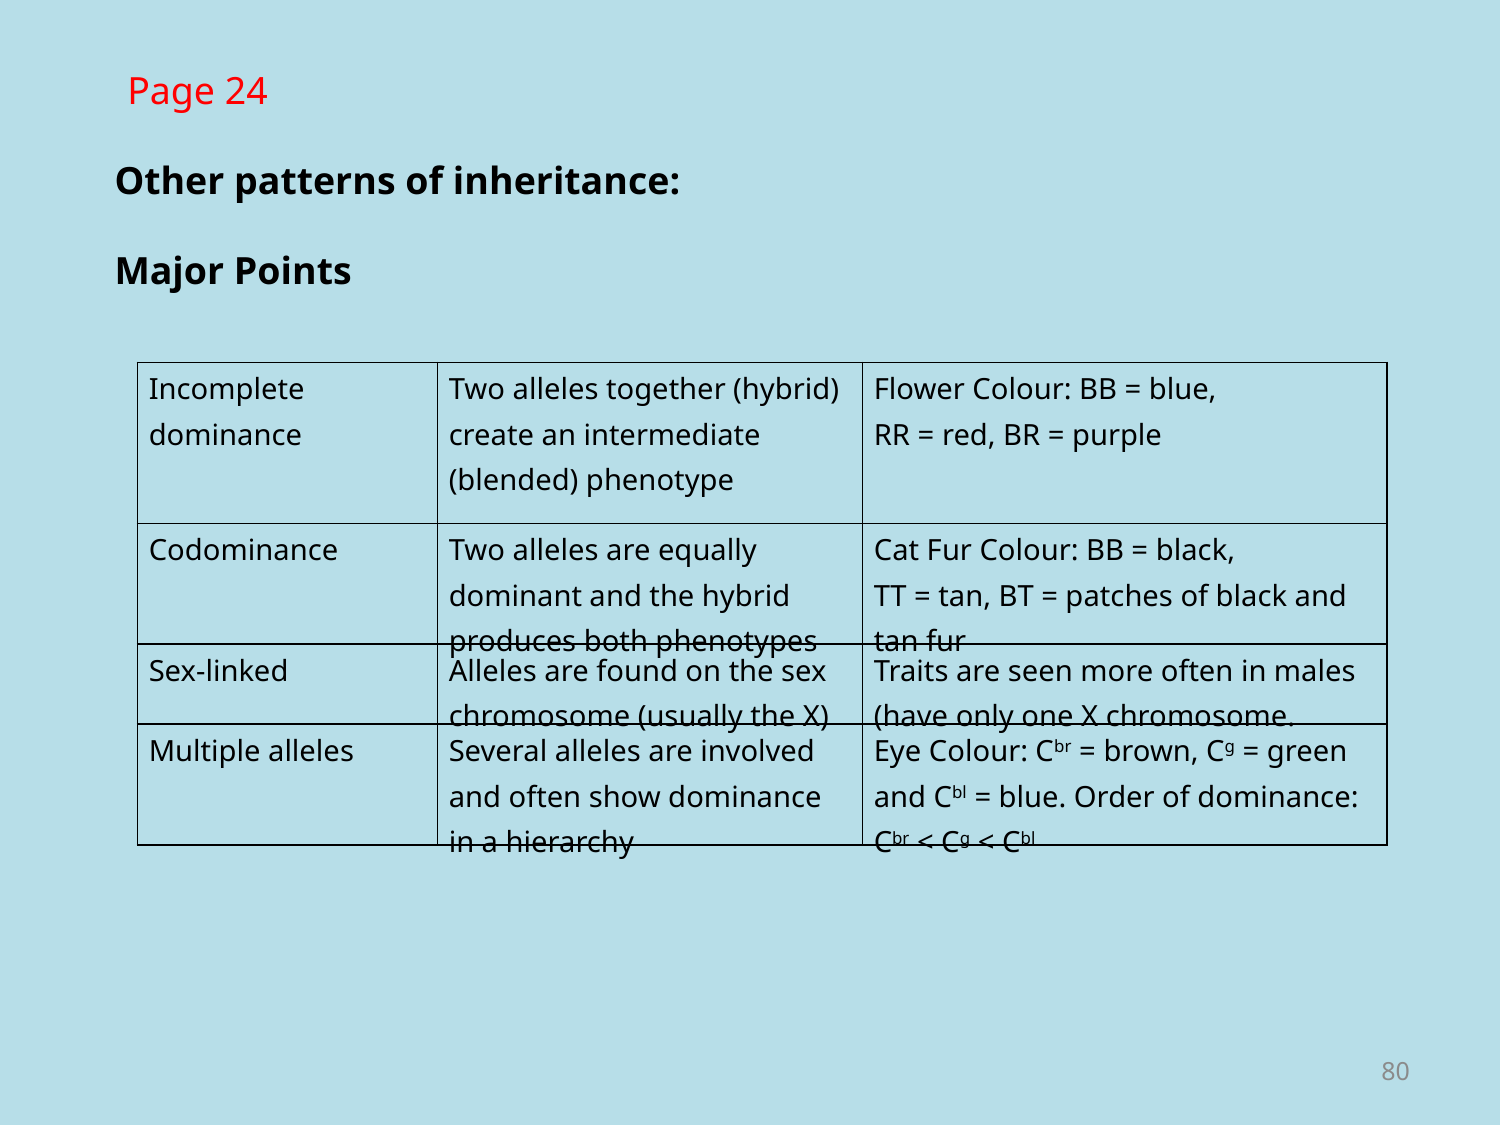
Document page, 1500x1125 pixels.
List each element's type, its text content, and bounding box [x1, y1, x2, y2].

table_header Incomplete dominance [138, 363, 437, 523]
table_cell Alleles are found on the sex chromosome (usually the X) [438, 645, 862, 723]
table_cell Several alleles are involved and often show dominance in a hierarchy [438, 725, 862, 844]
table_cell Sex-linked [138, 645, 437, 723]
table_cell Multiple alleles [138, 725, 437, 844]
table_cell Codominance [138, 524, 437, 643]
table_cell Eye Colour: Cbr = brown, Cg = green and Cbl = blue. Order of dominance: Cbr < Cg < Cbl [863, 725, 1386, 844]
text_box Page 24 [112, 59, 388, 119]
table_header Two alleles together (hybrid) create an intermediate (blended) phenotype [438, 363, 862, 523]
table_header Flower Colour: BB = blue, RR = red, BR = purple [863, 363, 1386, 523]
slide_number 80 [1074, 1042, 1425, 1103]
text_box Other patterns of inheritance: Major Points [99, 149, 1138, 300]
table_cell Two alleles are equally dominant and the hybrid produces both phenotypes [438, 524, 862, 643]
table_cell Cat Fur Colour: BB = black, TT = tan, BT = patches of black and tan fur [863, 524, 1386, 643]
table_cell Traits are seen more often in males (have only one X chromosome. [863, 645, 1386, 723]
